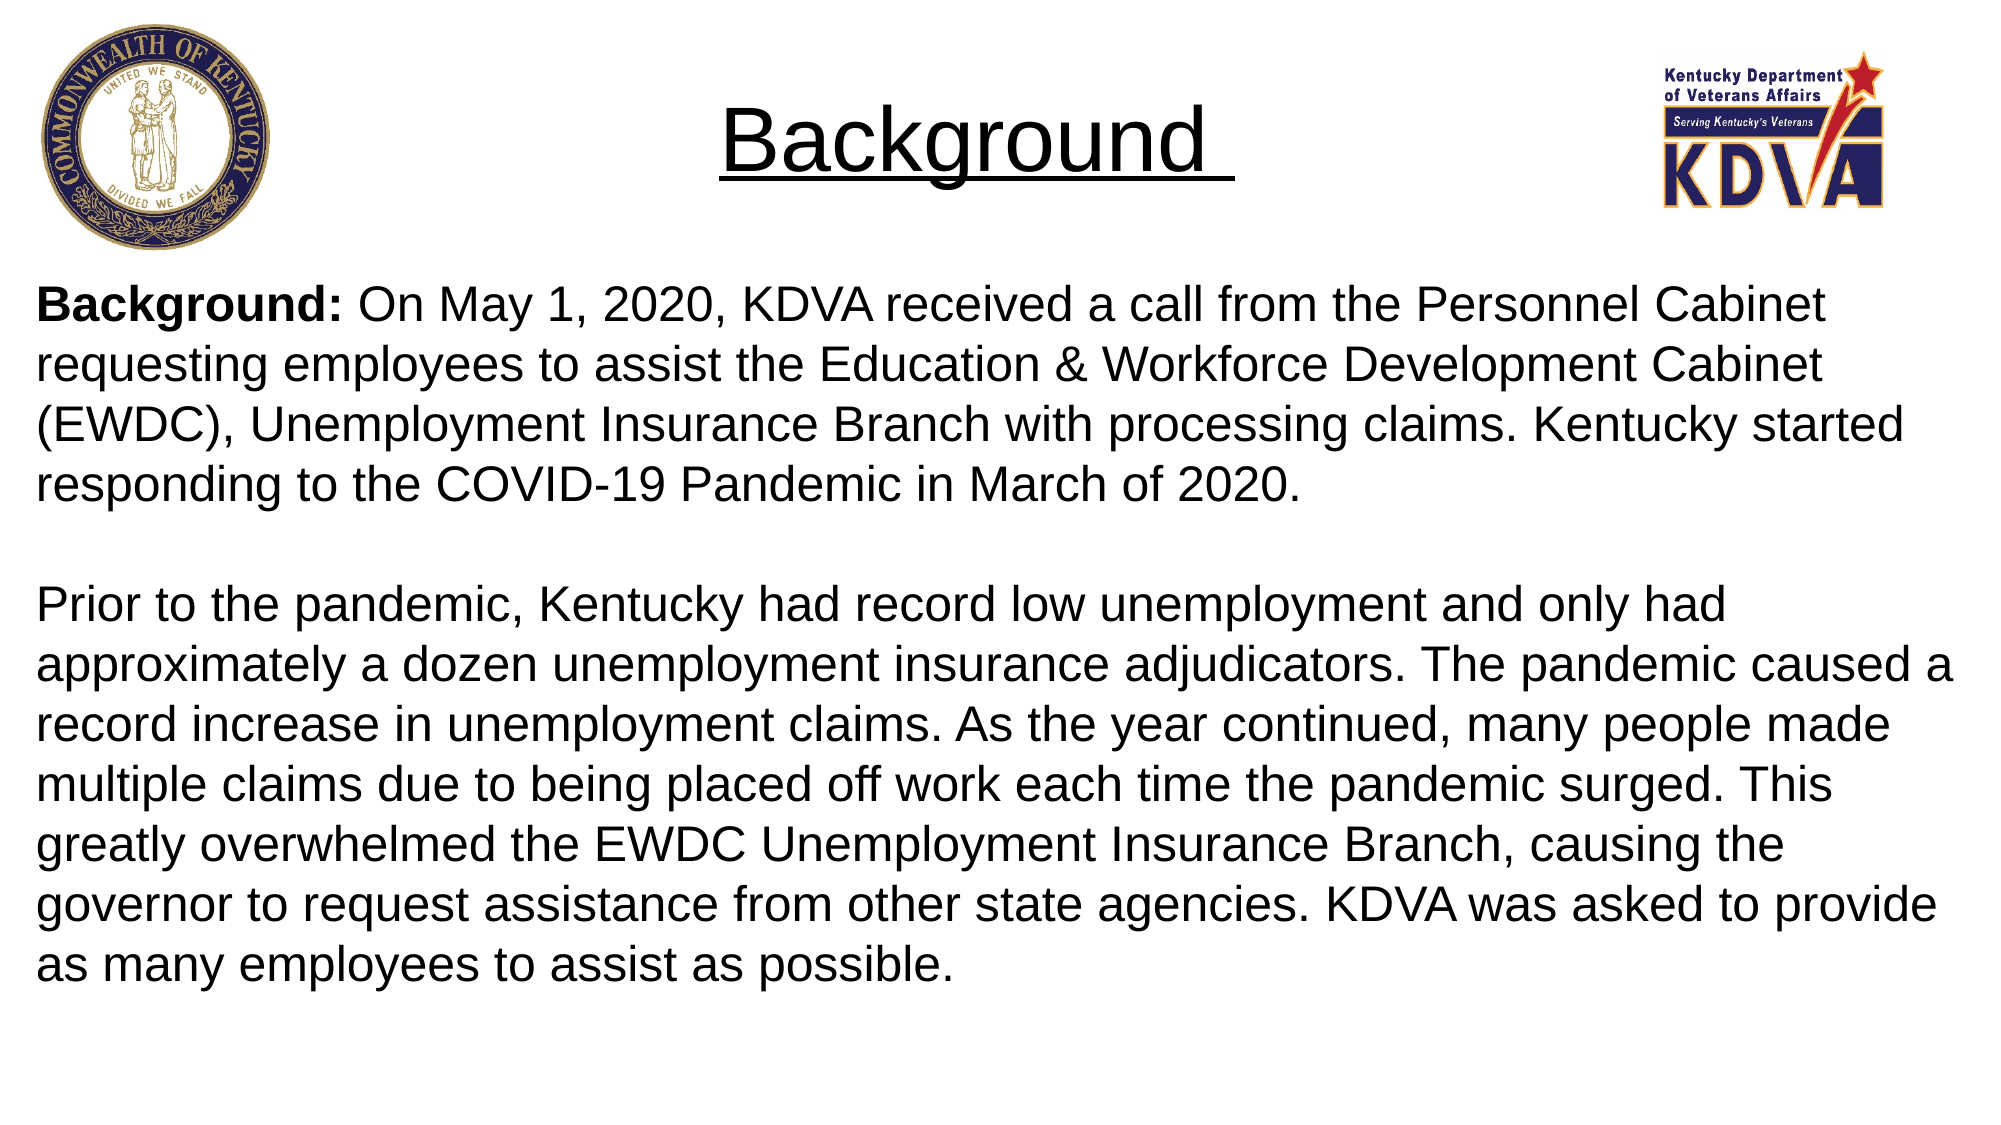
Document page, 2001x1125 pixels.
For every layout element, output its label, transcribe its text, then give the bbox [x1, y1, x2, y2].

text_box Background: On May 1, 2020, KDVA received a call from the Personnel Cabinet requesting employees to assist the Education & Workforce Development Cabinet (EWDC), Unemployment Insurance Branch with processing claims. Kentucky started responding to the COVID-19 Pandemic in March of 2020. Prior to the pandemic, Kentucky had record low unemployment and only had approximately a dozen unemployment insurance adjudicators. The pandemic caused a record increase in unemployment claims. As the year continued, many people made multiple claims due to being placed off work each time the pandemic surged. This greatly overwhelmed the EWDC Unemployment Insurance Branch, causing the governor to request assistance from other state agencies. KDVA was asked to provide as many employees to assist as possible. [21, 263, 2000, 1125]
text_box Background [704, 71, 1250, 197]
picture [32, 7, 284, 263]
picture [1657, 48, 1886, 211]
